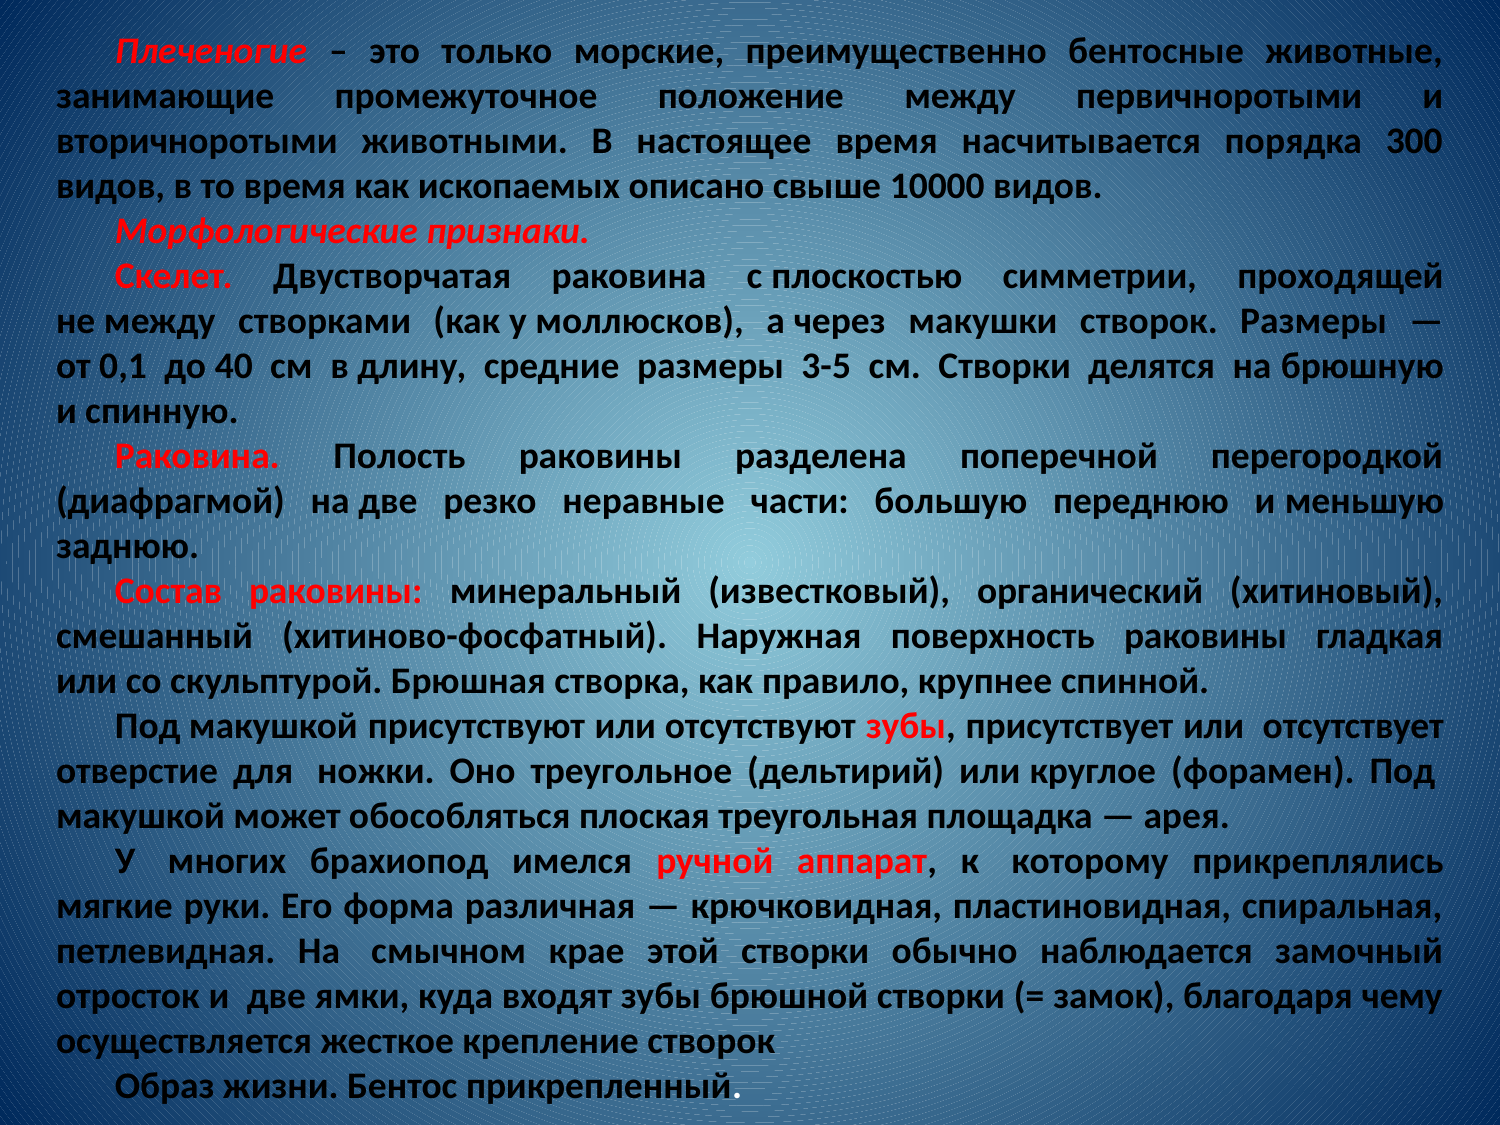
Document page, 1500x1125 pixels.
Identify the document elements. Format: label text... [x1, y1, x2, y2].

text_box Плеченогие – это только морские, преимущественно бентосные животные, занимающие промежуточное положение между первичноротыми и вторичноротыми животными. В настоящее время насчитывается порядка 300 видов, в то время как ископаемых описано свыше 10000 видов. Морфологические признаки. Скелет. Двустворчатая раковина с плоскостью симметрии, проходящей не между створками (как у моллюсков), а через макушки створок. Размеры — от 0,1 до 40 см в длину, средние размеры 3-5 см. Створки делятся на брюшную и спинную. Раковина. Полость раковины разделена поперечной перегородкой (диафрагмой) на две резко неравные части: большую переднюю и меньшую заднюю. Состав раковины: минеральный (известковый), органический (хитиновый), смешанный (хитиново-фосфатный). Наружная поверхность раковины гладкая или со скульптурой. Брюшная створка, как правило, крупнее спинной. Под макушкой присутствуют или отсутствуют зубы, присутствует или отсутствует отверстие для ножки. Оно треугольное (дельтирий) или круглое (форамен). Под макушкой может обособляться плоская треугольная площадка — арея. У многих брахиопод имелся ручной аппарат, к которому прикреплялись мягкие руки. Его форма различная — крючковидная, пластиновидная, спиральная, петлевидная. На смычном крае этой створки обычно наблюдается замочный отросток и две ямки, куда входят зубы брюшной створки (= замок), благодаря чему осуществляется жесткое крепление створок Образ жизни. Бентос прикрепленный. [41, 19, 1459, 1125]
